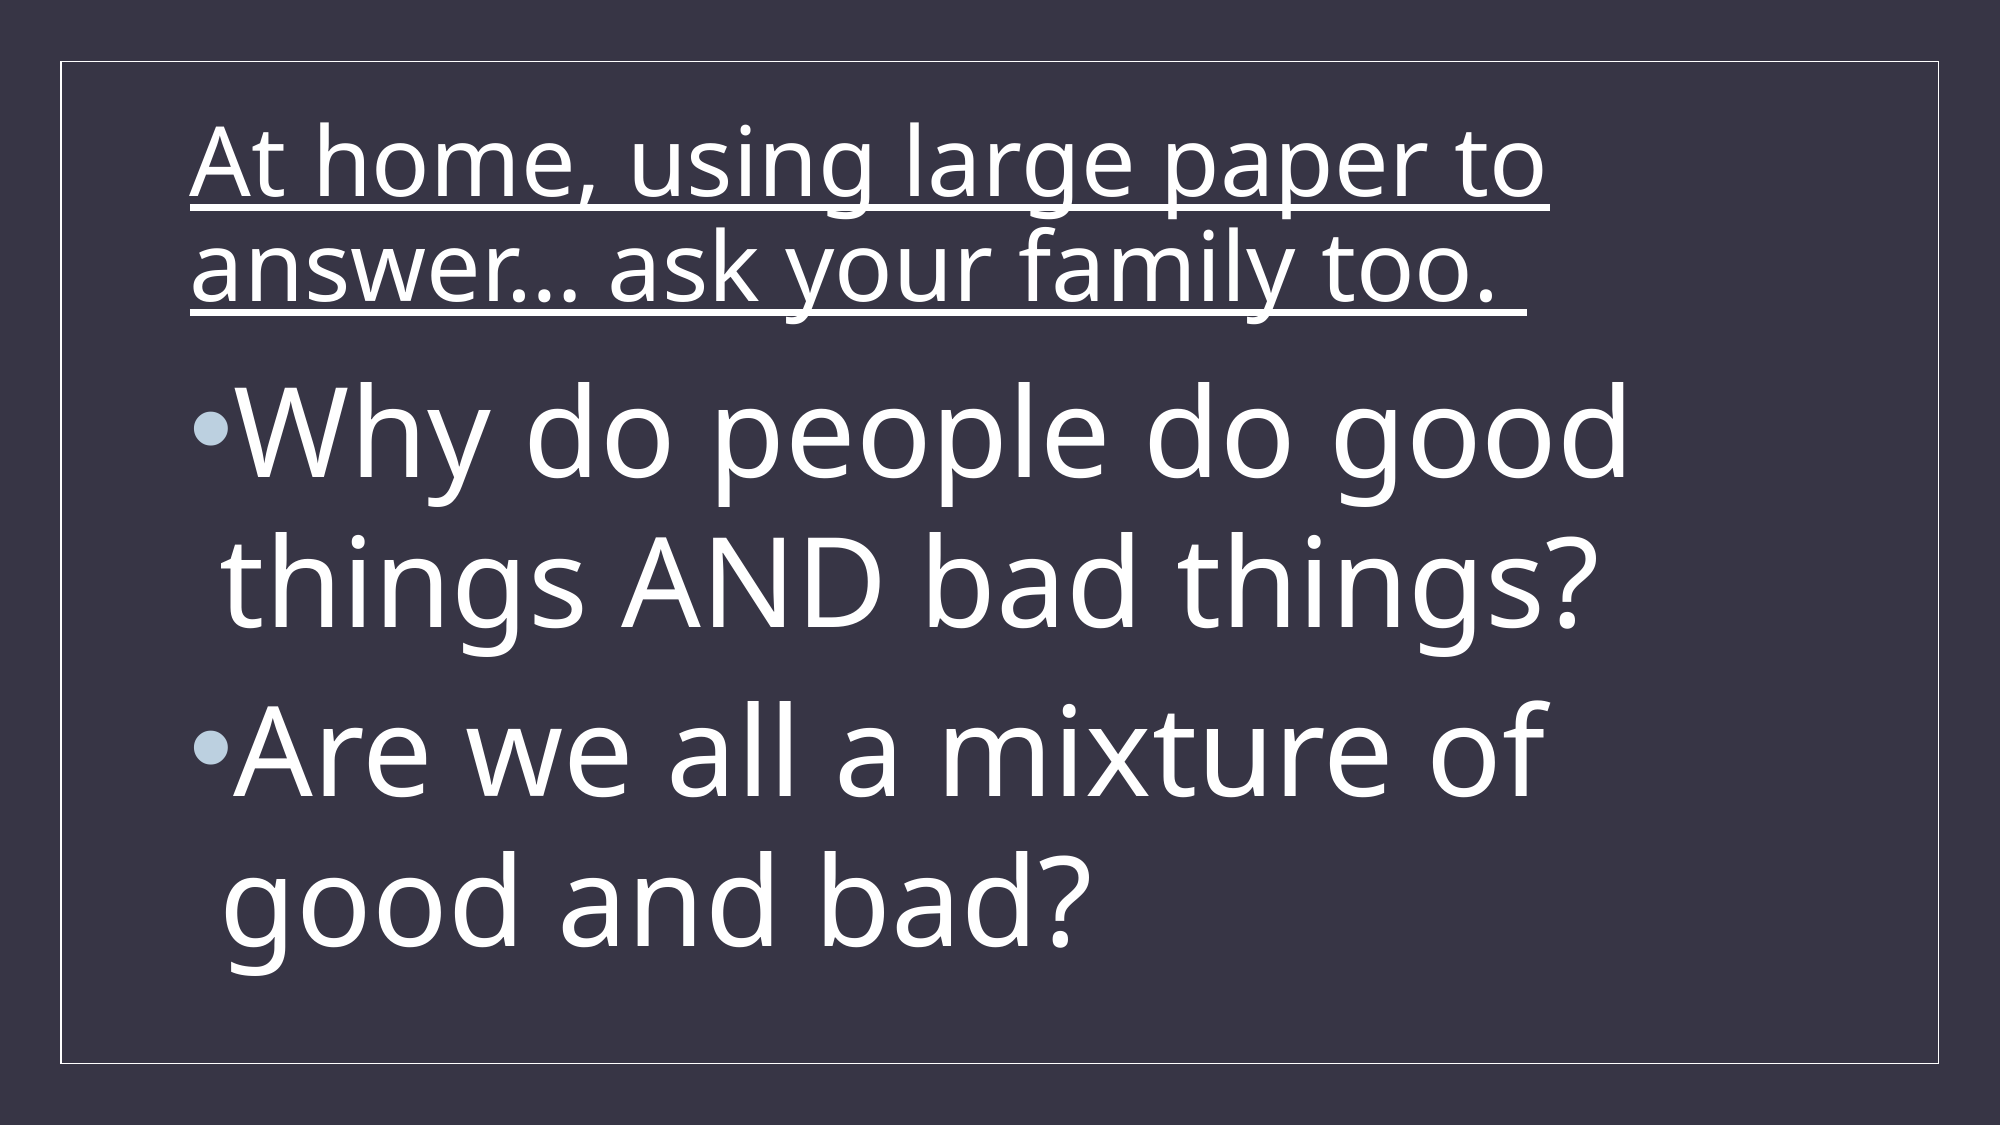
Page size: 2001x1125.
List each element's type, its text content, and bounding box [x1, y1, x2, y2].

list Why do people do good things AND bad things? Are we all a mixture of good and bad? [174, 345, 1825, 990]
title At home, using large paper to answer… ask your family too. [174, 105, 1825, 331]
